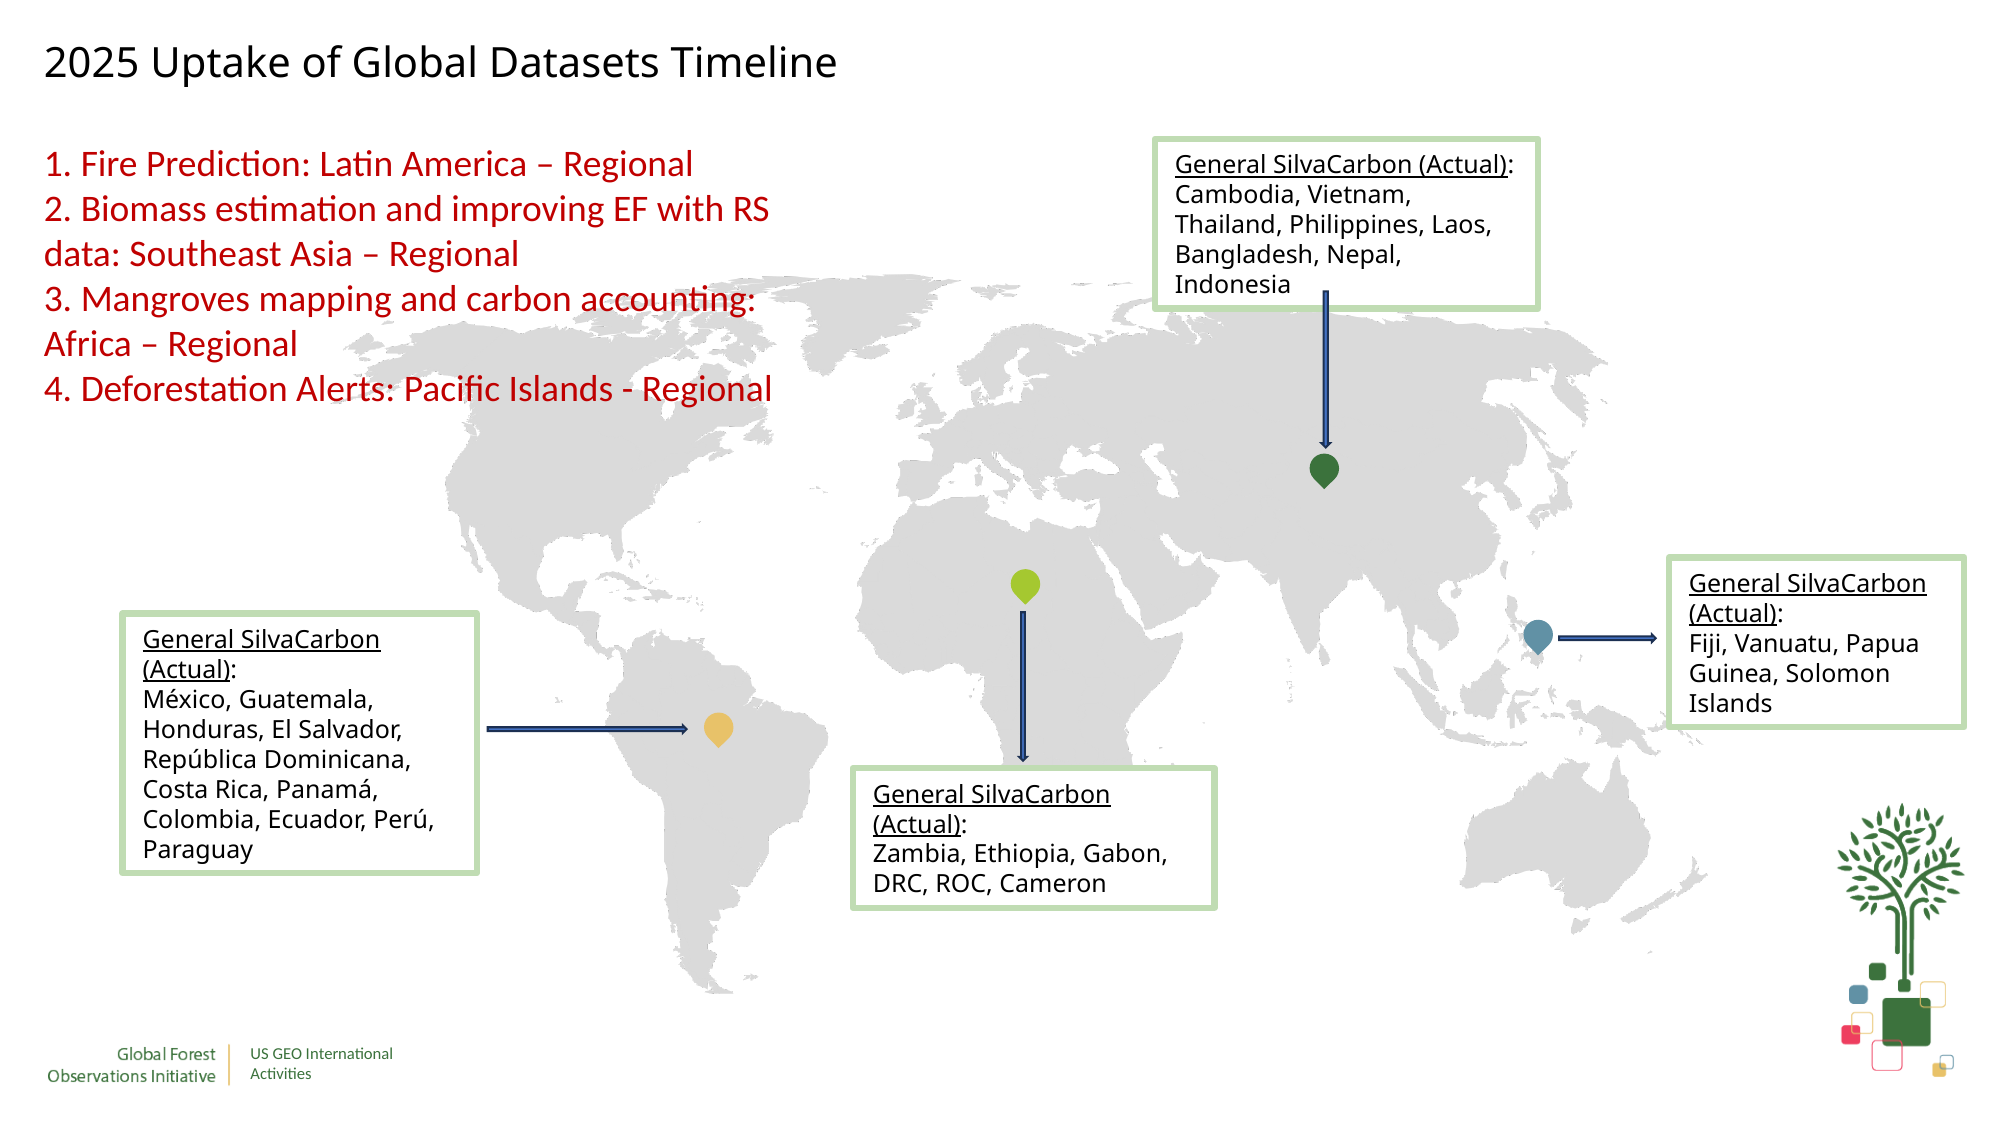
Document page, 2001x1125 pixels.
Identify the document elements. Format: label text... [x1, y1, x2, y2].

text_box General SilvaCarbon (Actual): Fiji, Vanuatu, Papua Guinea, Solomon Islands [1712, 557, 1965, 728]
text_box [1004, 562, 1223, 619]
picture [0, 0, 2000, 1125]
text_box General SilvaCarbon (Actual): Cambodia, Vietnam, Thailand, Philippines, Laos, Bangladesh, Nepal, Indonesia [1154, 139, 1539, 273]
text_box General SilvaCarbon (Actual): México, Guatemala, Honduras, El Salvador, República Dominicana, Costa Rica, Panamá, Colombia, Ecuador, Perú, Paraguay [122, 613, 325, 874]
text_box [697, 706, 916, 753]
list US GEO International Activities [235, 1033, 455, 1090]
text_box 1. Fire Prediction: Latin America – Regional 2. Biomass estimation and improving EF with RS data: Southeast Asia – Regional 3. Mangroves mapping and carbon accounting: Africa – Regional 4. Deforestation Alerts: Pacific Islands - Regional [28, 131, 833, 417]
title 2025 Uptake of Global Datasets Timeline [28, 0, 1754, 173]
